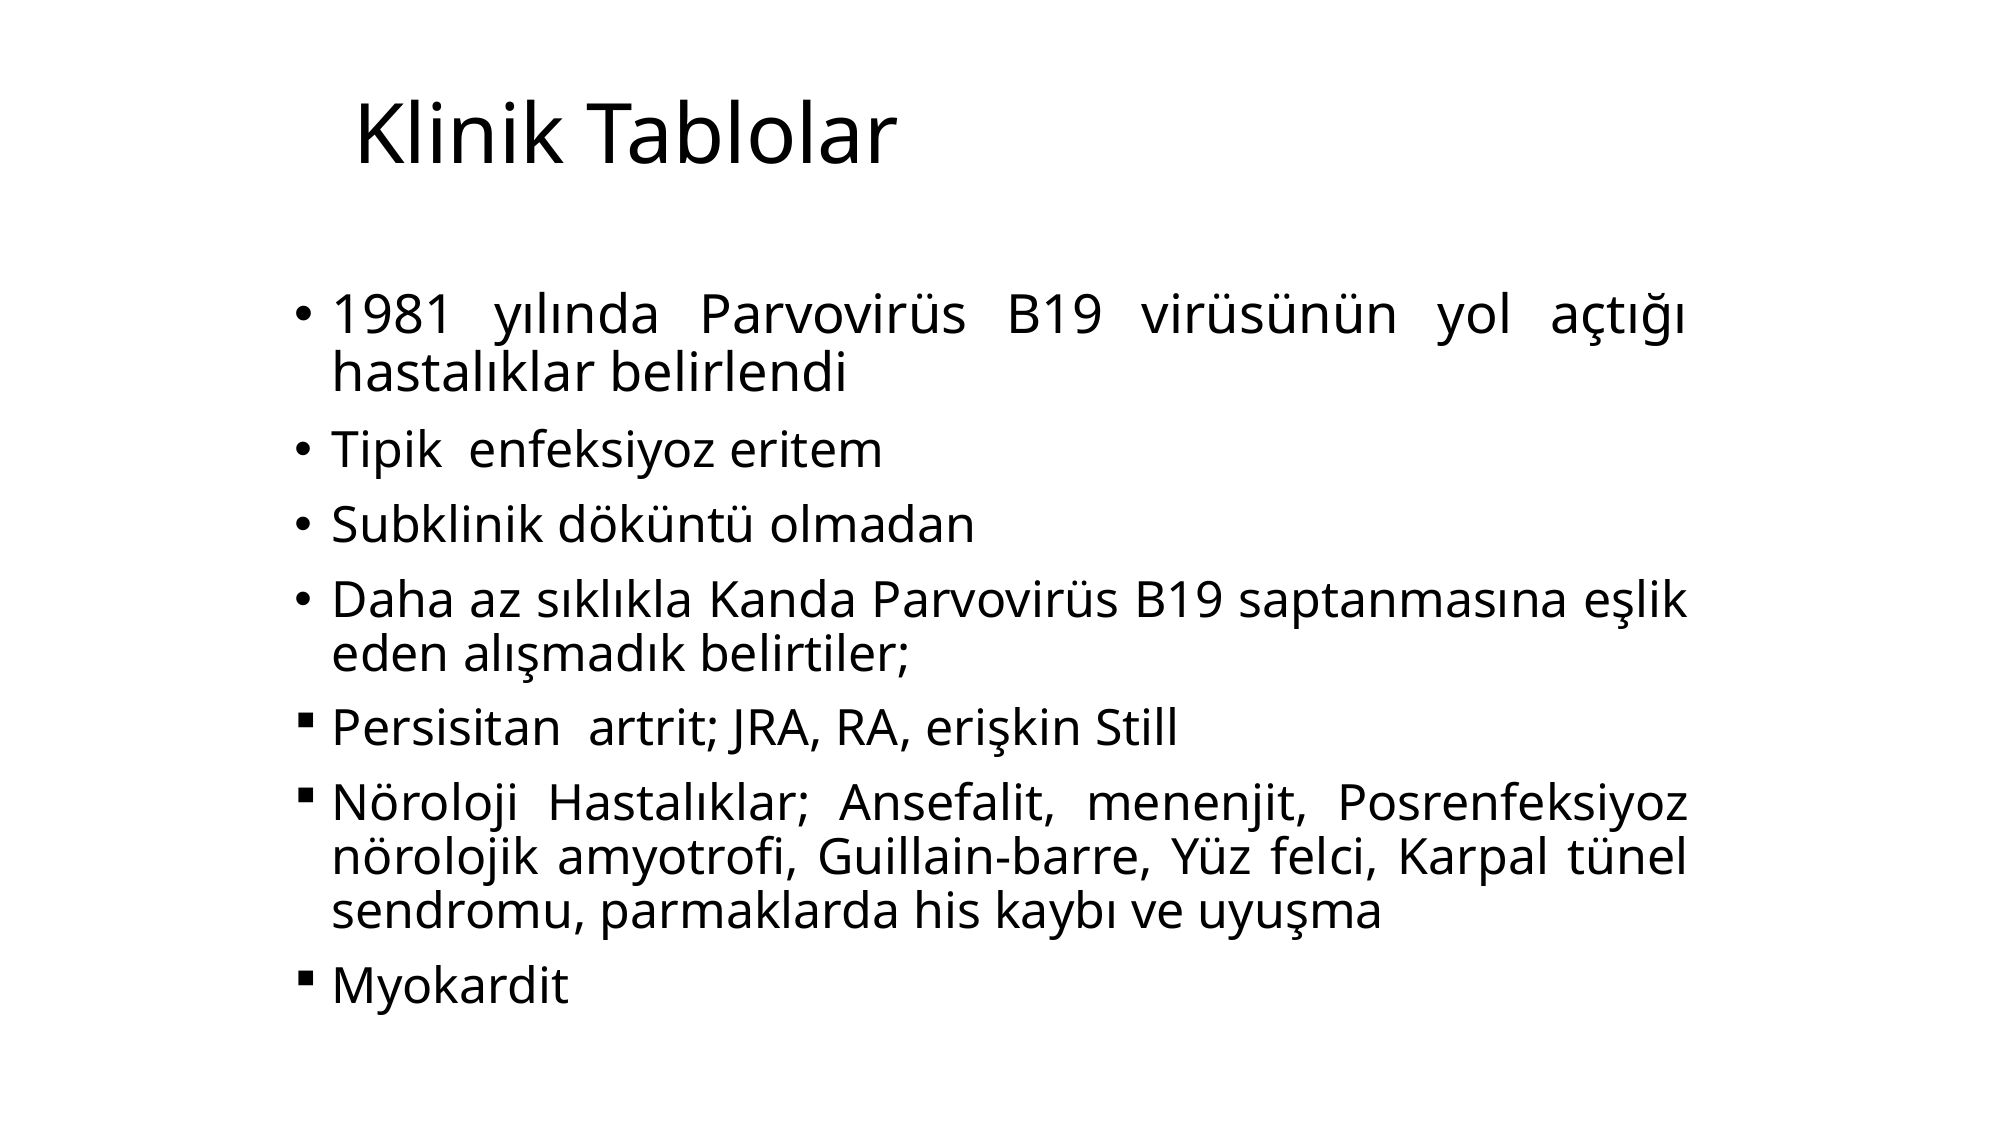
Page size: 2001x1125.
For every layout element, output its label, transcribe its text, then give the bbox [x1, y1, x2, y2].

title Klinik Tablolar [338, 54, 1014, 220]
list 1981 yılında Parvovirüs B19 virüsünün yol açtığı hastalıklar belirlendi Tipik enfeksiyoz eritem Subklinik döküntü olmadan Daha az sıklıkla Kanda Parvovirüs B19 saptanmasına eşlik eden alışmadık belirtiler; Persisitan artrit; JRA, RA, erişkin Still Nöroloji Hastalıklar; Ansefalit, menenjit, Posrenfeksiyoz nörolojik amyotrofi, Guillain-barre, Yüz felci, Karpal tünel sendromu, parmaklarda his kaybı ve uyuşma Myokardit [279, 278, 1705, 1083]
